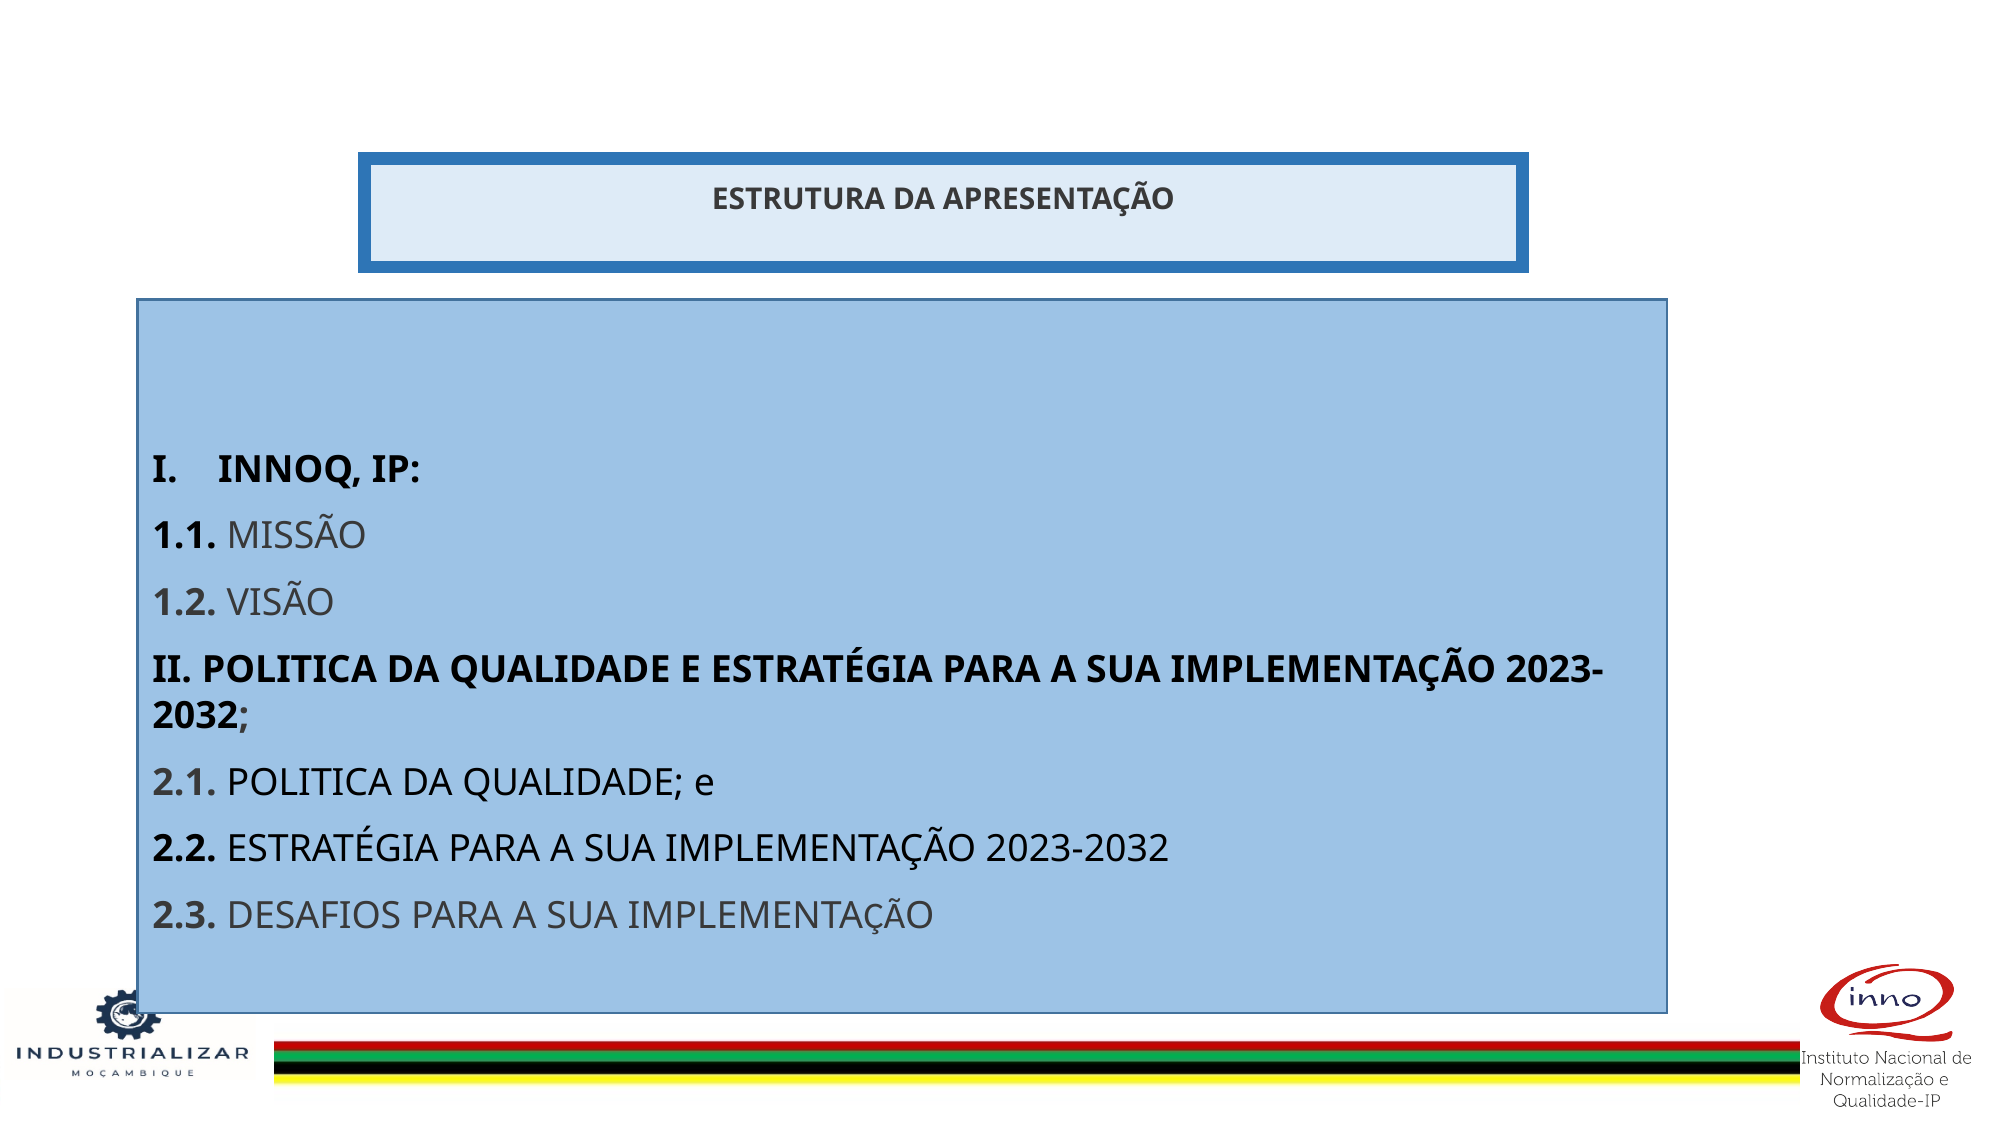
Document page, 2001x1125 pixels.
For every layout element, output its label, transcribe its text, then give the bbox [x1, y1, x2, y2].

text_box INNOQ, IP: 1.1. MISSÃO 1.2. VISÃO II. POLITICA DA QUALIDADE E ESTRATÉGIA PARA A SUA IMPLEMENTAÇÃO 2023-2032; 2.1. POLITICA DA QUALIDADE; e 2.2. ESTRATÉGIA PARA A SUA IMPLEMENTAÇÃO 2023-2032 2.3. DESAFIOS PARA A SUA IMPLEMENTAÇÃO [136, 298, 1668, 1014]
picture [1801, 964, 1972, 1111]
picture [0, 969, 1800, 1125]
text_box ESTRUTURA DA APRESENTAÇÃO [363, 157, 1524, 268]
